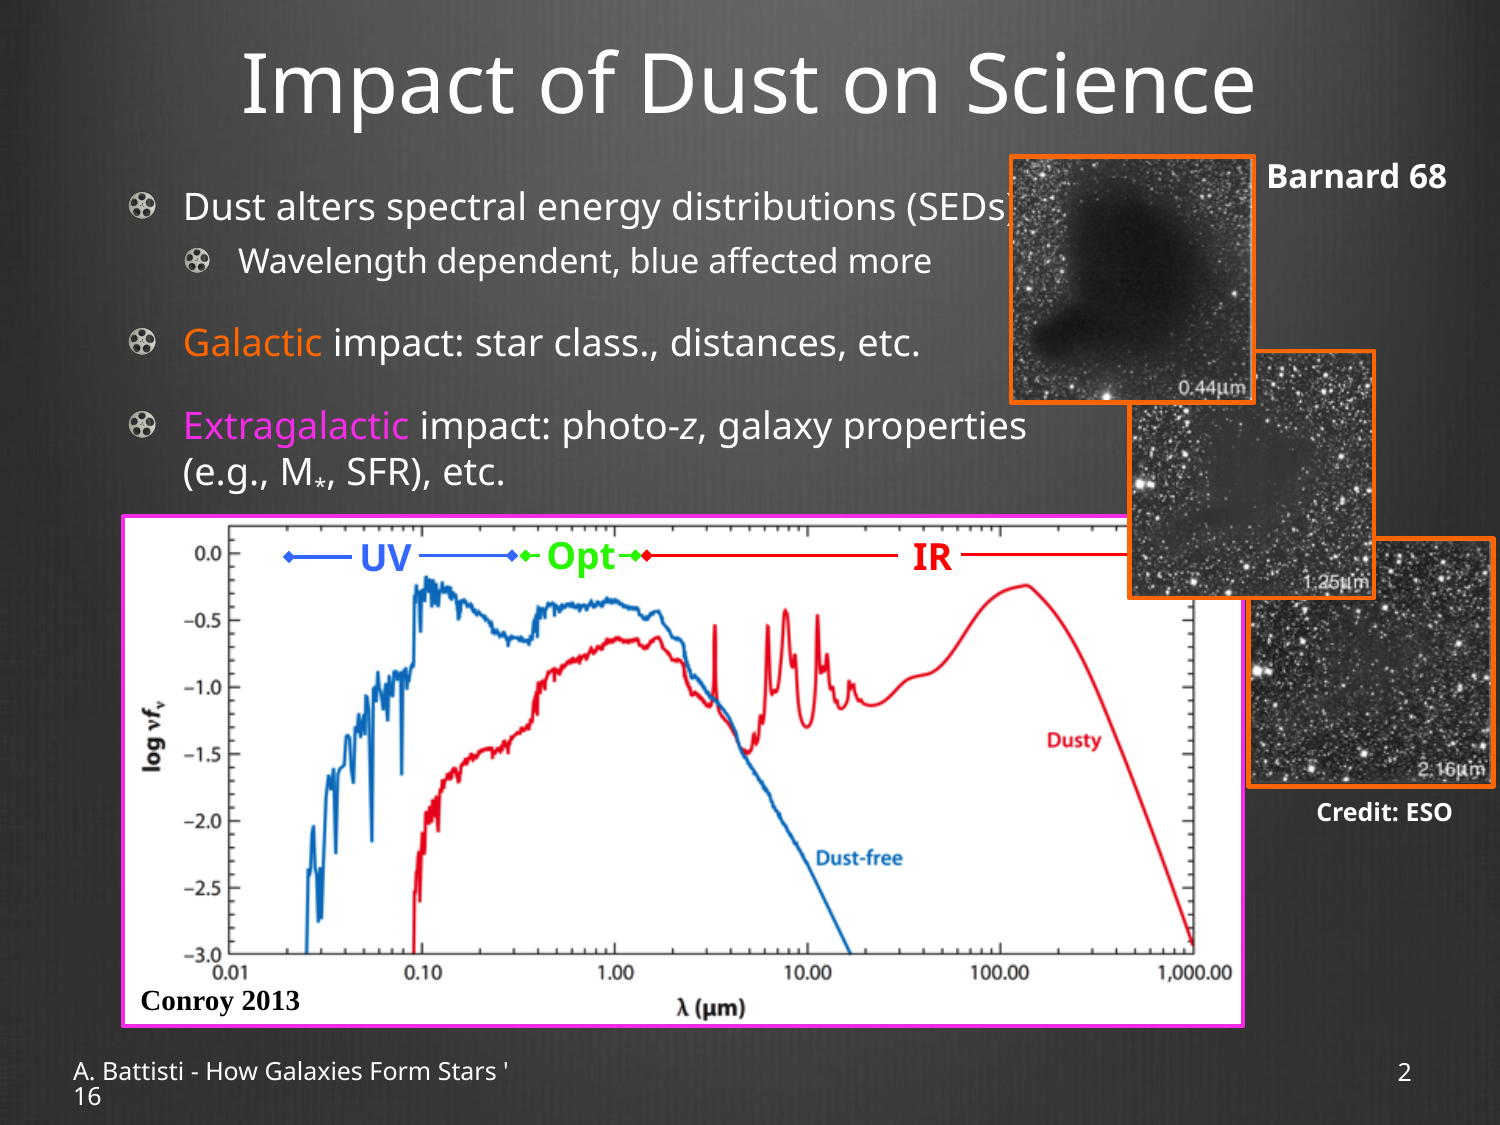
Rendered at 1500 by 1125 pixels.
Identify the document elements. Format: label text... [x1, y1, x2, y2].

text_box Barnard 68 [1251, 147, 1462, 203]
text_box Credit: ESO [1301, 809, 1469, 834]
picture [127, 326, 157, 356]
picture [125, 158, 1491, 1024]
picture [127, 409, 157, 439]
slide_number 2 [1348, 1043, 1462, 1104]
footer A. Battisti - How Galaxies Form Stars '16 [58, 1042, 534, 1103]
picture [127, 190, 157, 220]
title Impact of Dust on Science [112, 5, 1388, 156]
picture [183, 246, 211, 274]
list Dust alters spectral energy distributions (SEDs) Wavelength dependent, blue affected more Galactic impact: star class., distances, etc. Extragalactic impact: photo-z, galaxy properties (e.g., M*, SFR), etc. [112, 175, 1057, 513]
